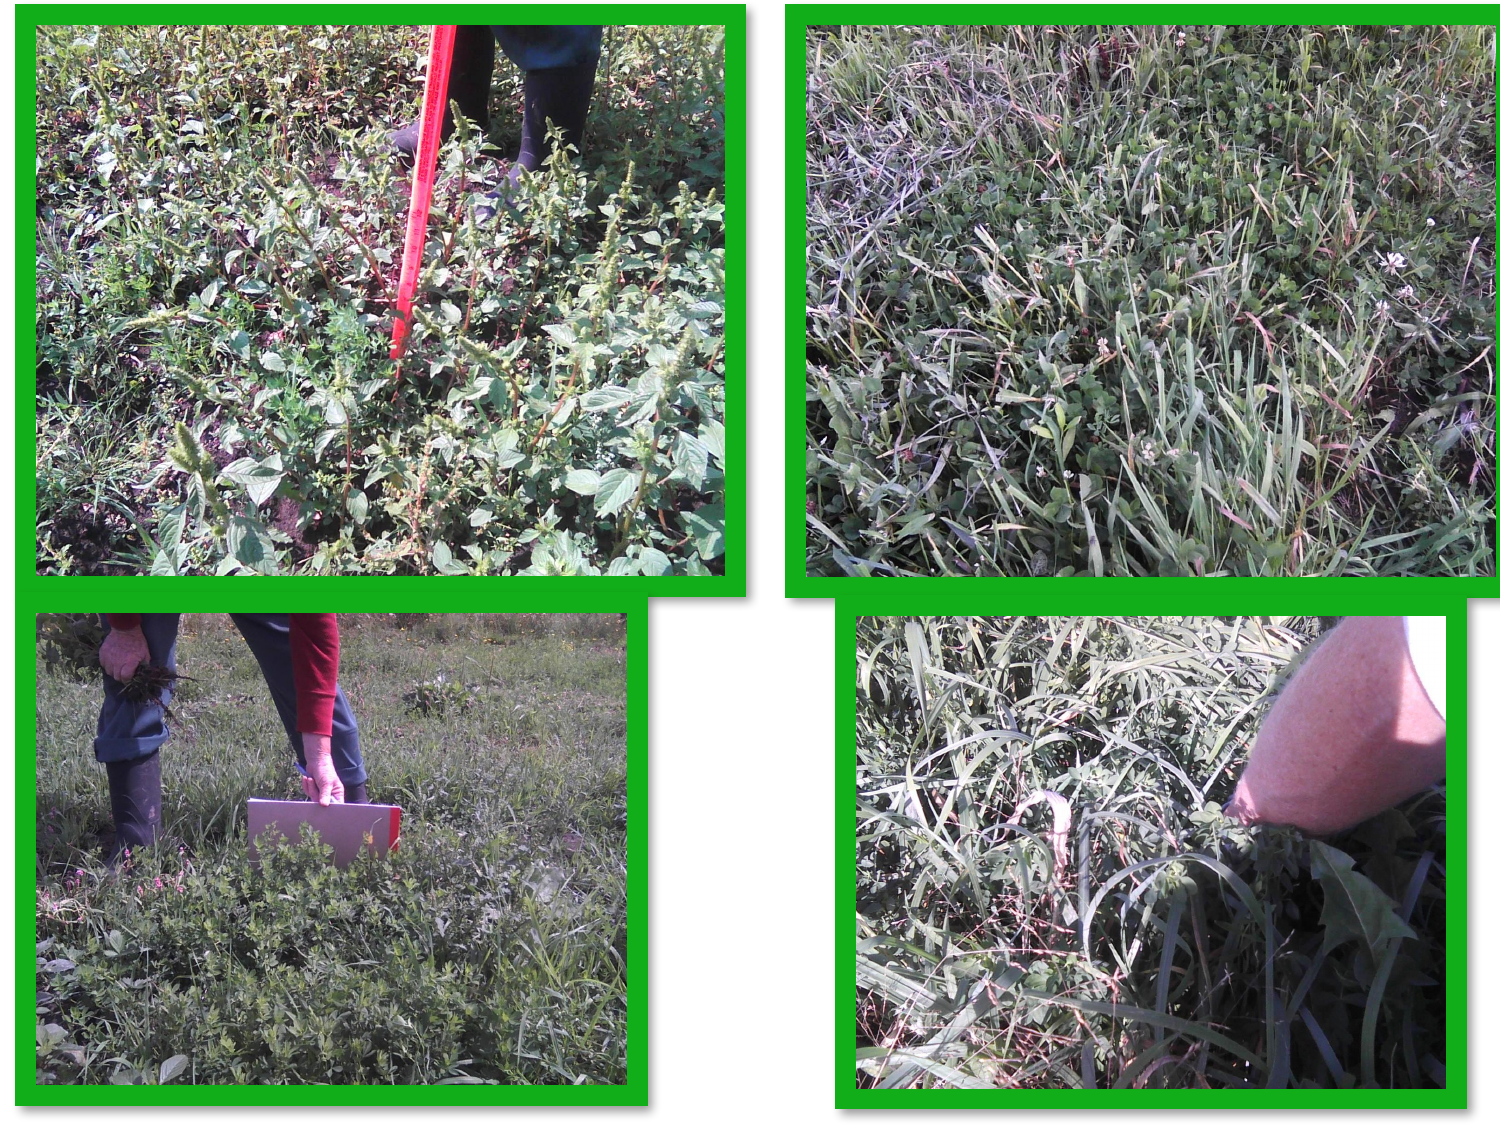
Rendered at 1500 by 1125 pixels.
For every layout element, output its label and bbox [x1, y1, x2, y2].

picture [35, 612, 627, 1086]
picture [855, 615, 1447, 1089]
picture [805, 24, 1497, 578]
picture [35, 24, 726, 577]
